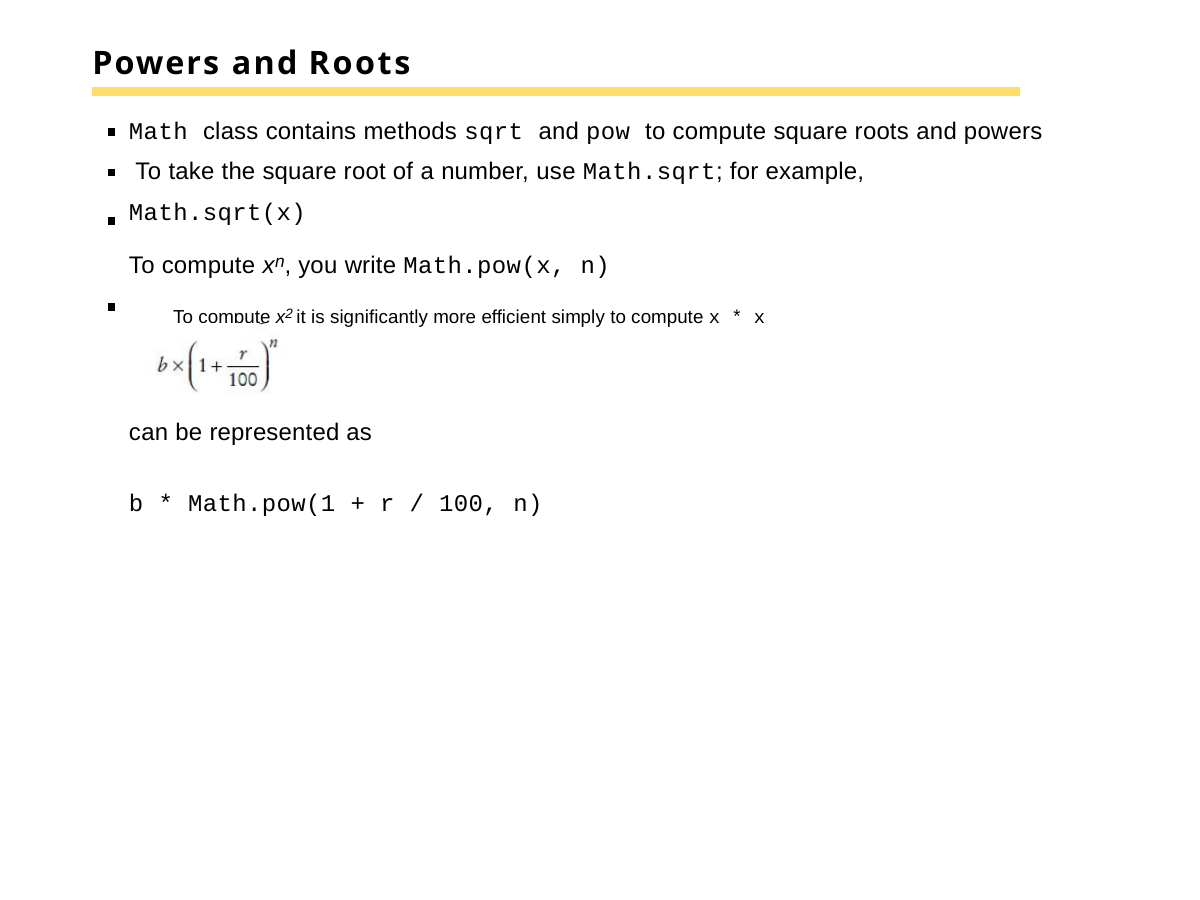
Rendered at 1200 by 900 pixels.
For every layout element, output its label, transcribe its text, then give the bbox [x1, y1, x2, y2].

text_box can be represented as b * Math.pow(1 + r / 100, n) [126, 416, 546, 516]
title Powers and Roots [90, 42, 1110, 193]
text_box [129, 323, 301, 407]
text_box Math class contains methods sqrt and pow to compute square roots and powers To take the square root of a number, use Math.sqrt; for example, Math.sqrt(x) To compute xn, you write Math.pow(x, n) To compute x2 it is significantly more efficient simply to compute x * x In Java, [126, 103, 1049, 372]
